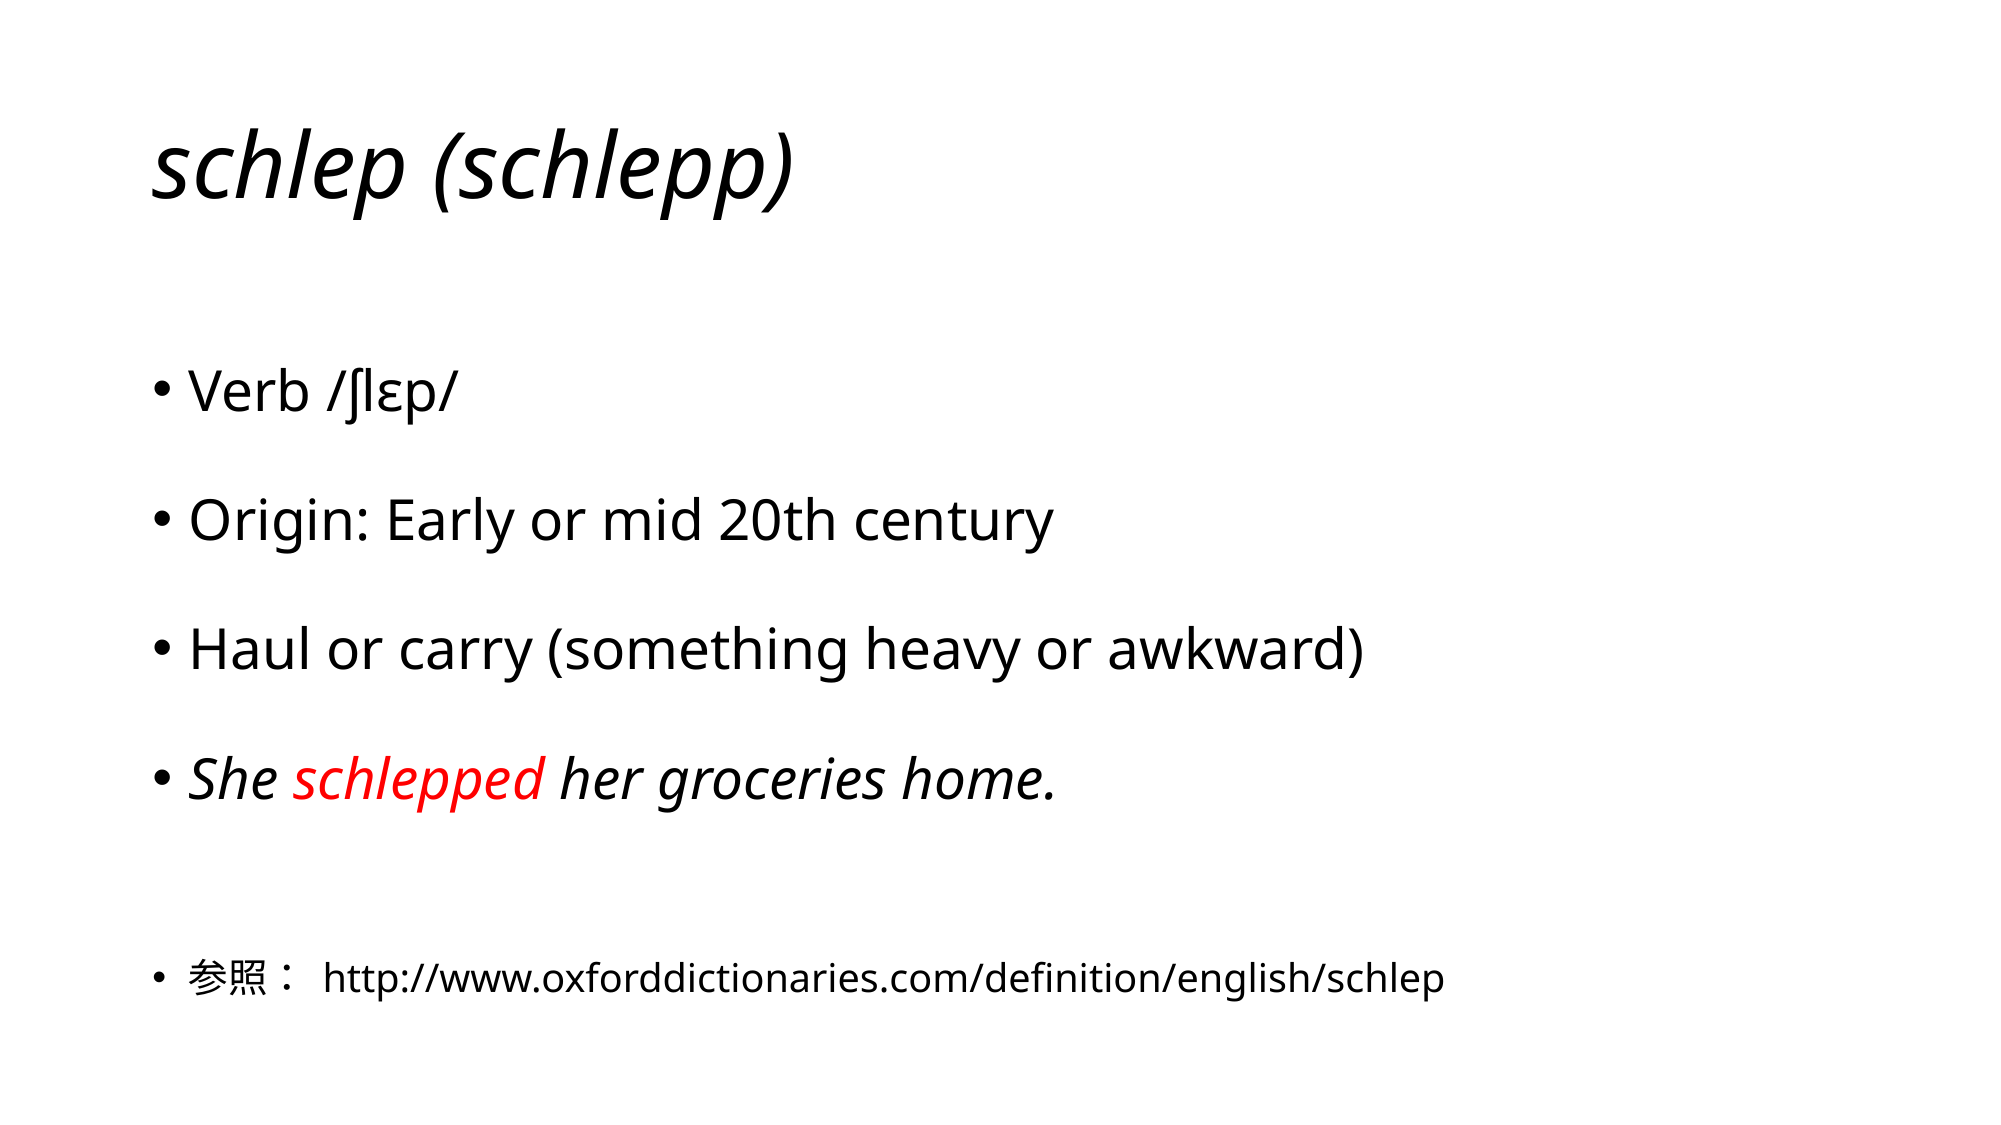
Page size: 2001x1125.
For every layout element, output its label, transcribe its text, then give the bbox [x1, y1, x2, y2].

title schlep (schlepp) [137, 59, 1863, 278]
list Verb /ʃlɛp/ Origin: Early or mid 20th century Haul or carry (something heavy or awkward) She schlepped her groceries home. 参照： http://www.oxforddictionaries.com/definition/english/schlep [137, 299, 1863, 1014]
